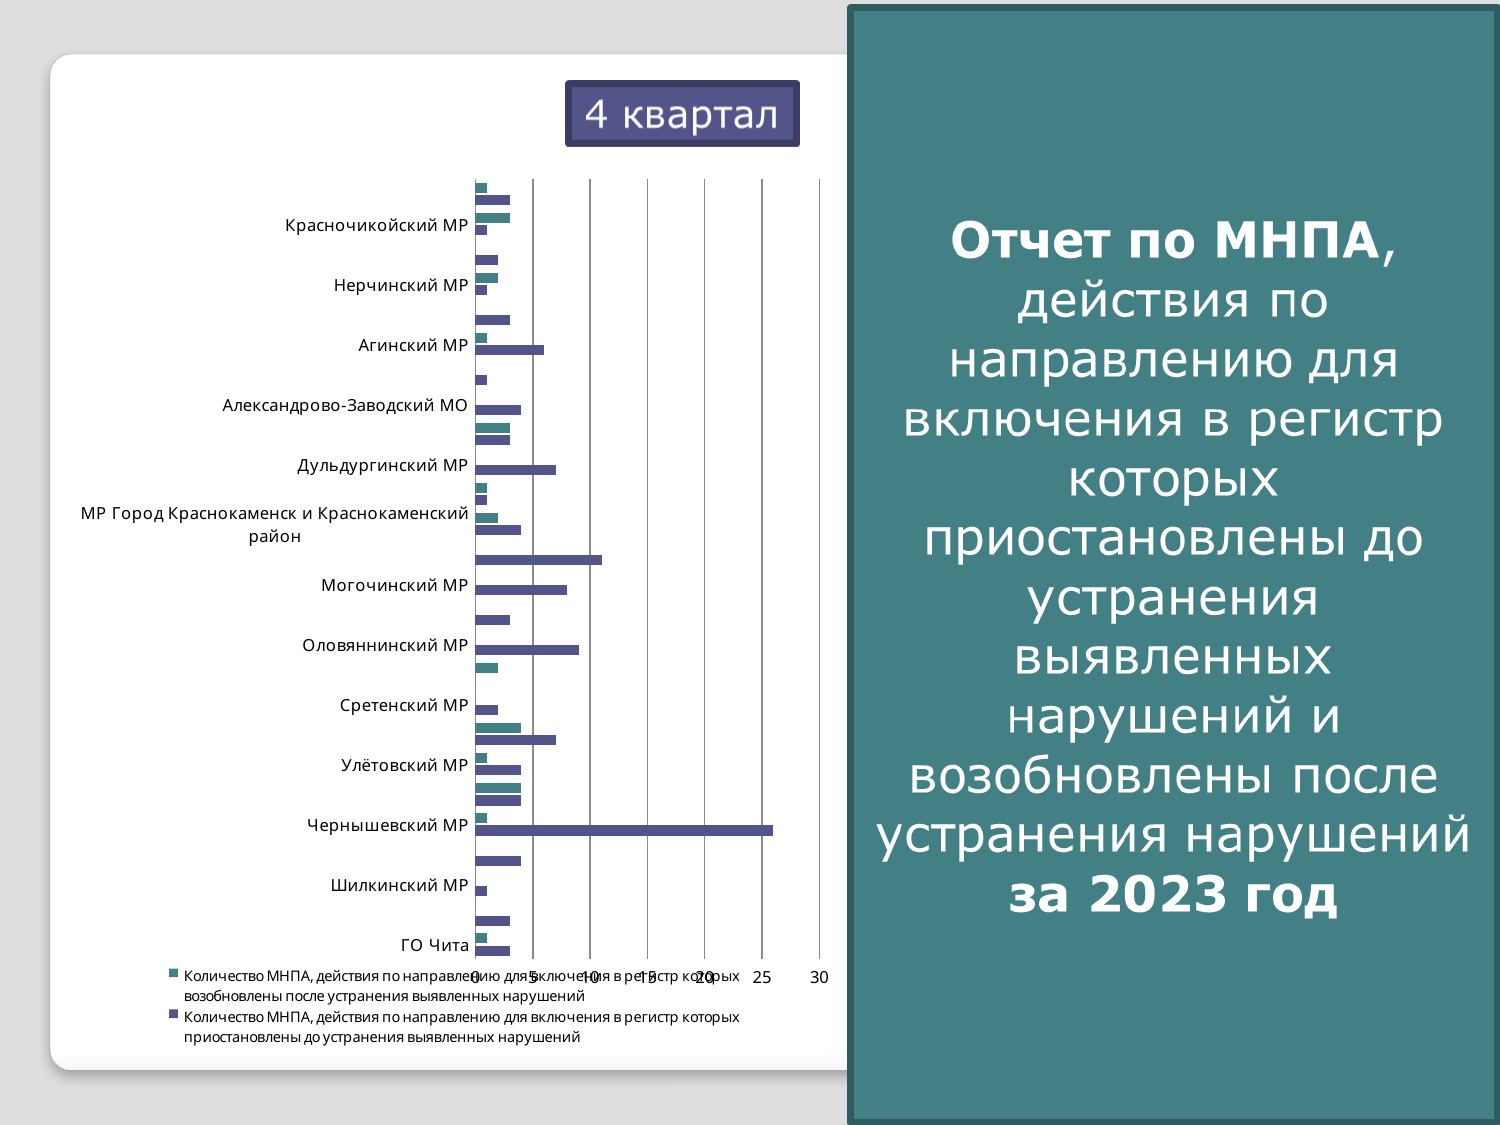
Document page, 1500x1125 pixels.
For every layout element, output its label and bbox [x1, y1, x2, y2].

picture [560, 77, 804, 160]
chart [64, 160, 845, 1071]
picture [844, 4, 1500, 1125]
